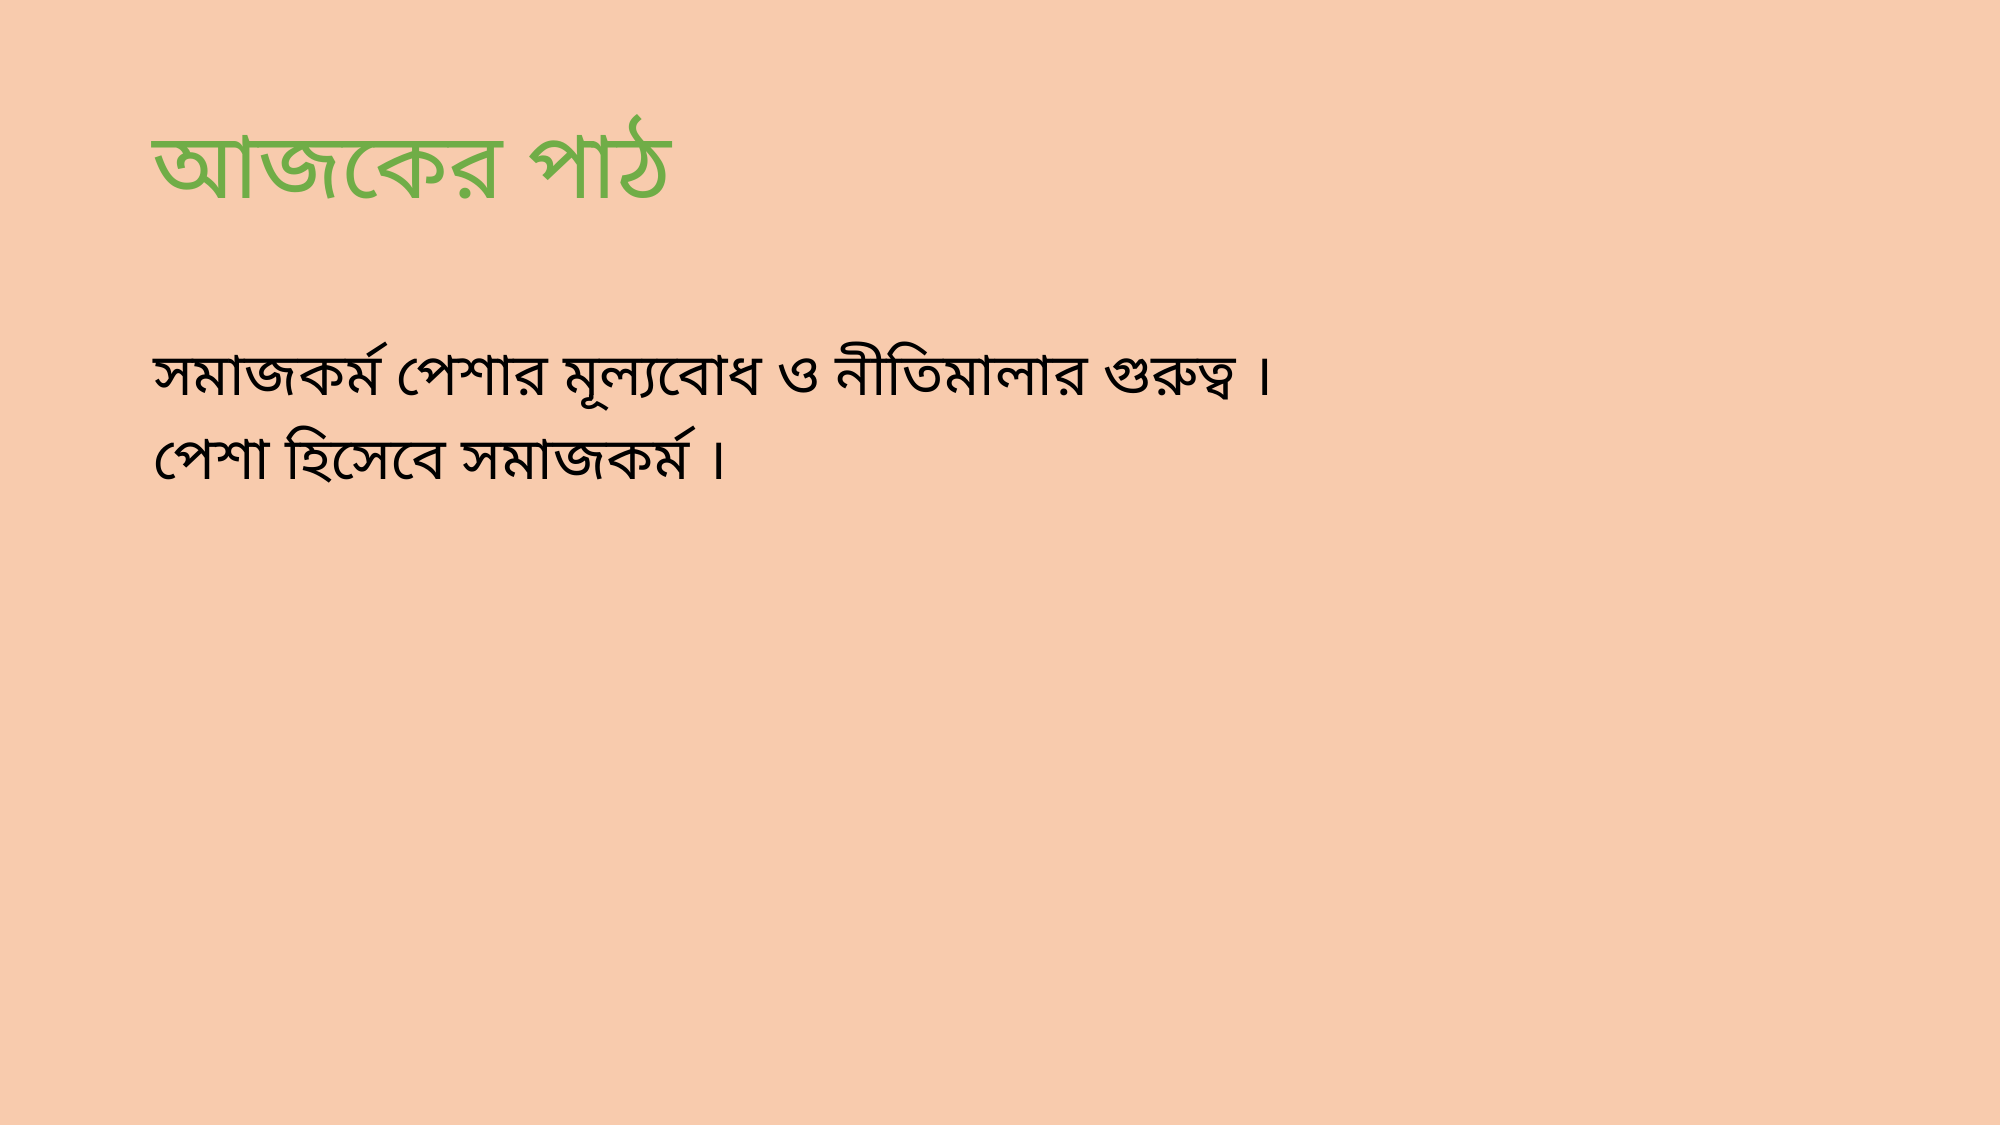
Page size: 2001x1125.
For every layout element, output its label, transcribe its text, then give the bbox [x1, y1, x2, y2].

title আজকের পাঠ [137, 59, 1863, 278]
list সমাজকর্ম পেশার মূল্যবোধ ও নীতিমালার গুরুত্ব । পেশা হিসেবে সমাজকর্ম । [122, 337, 1848, 1052]
